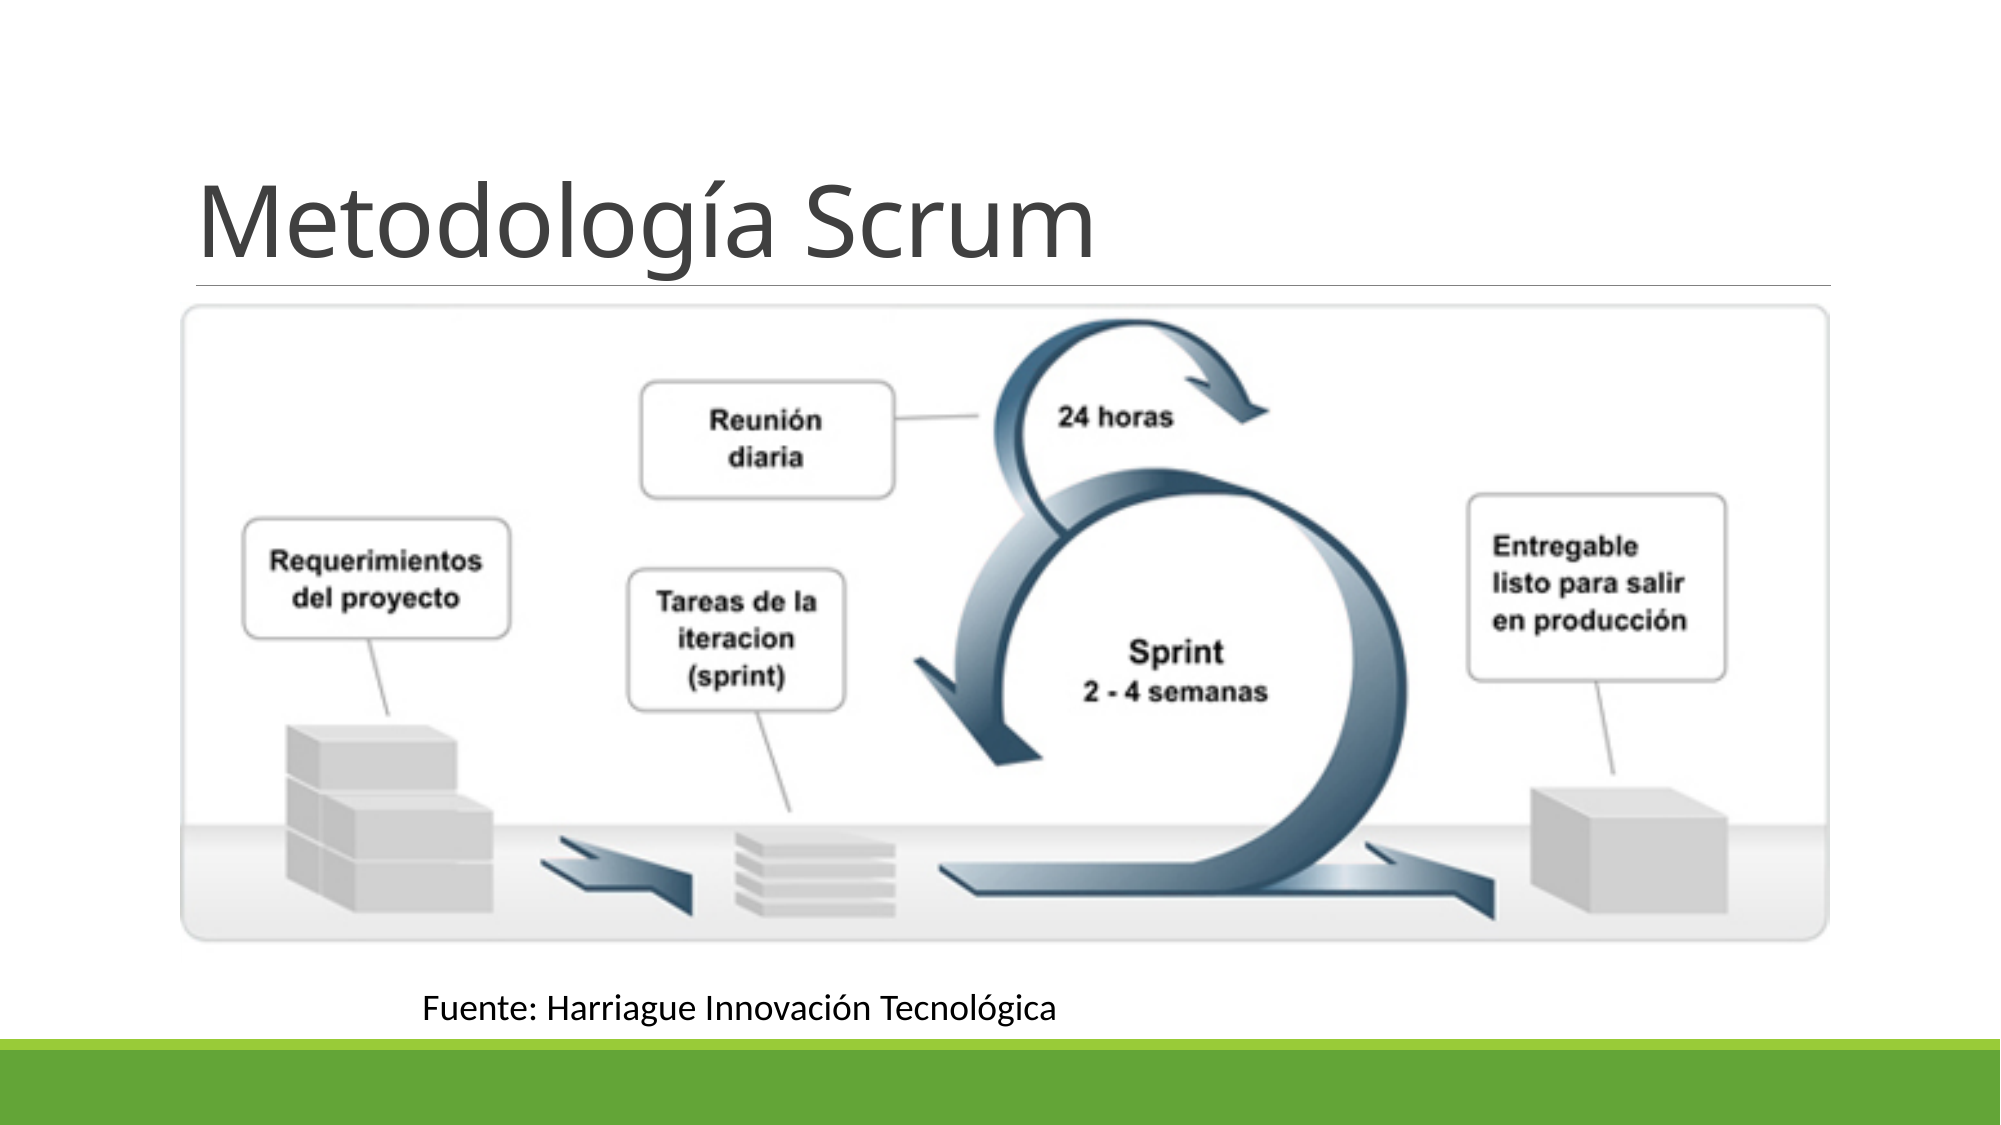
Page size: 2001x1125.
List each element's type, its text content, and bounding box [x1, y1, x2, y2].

picture [179, 302, 1831, 964]
text_box Fuente: Harriague Innovación Tecnológica [407, 975, 1603, 1035]
title Metodología Scrum [180, 47, 1830, 285]
